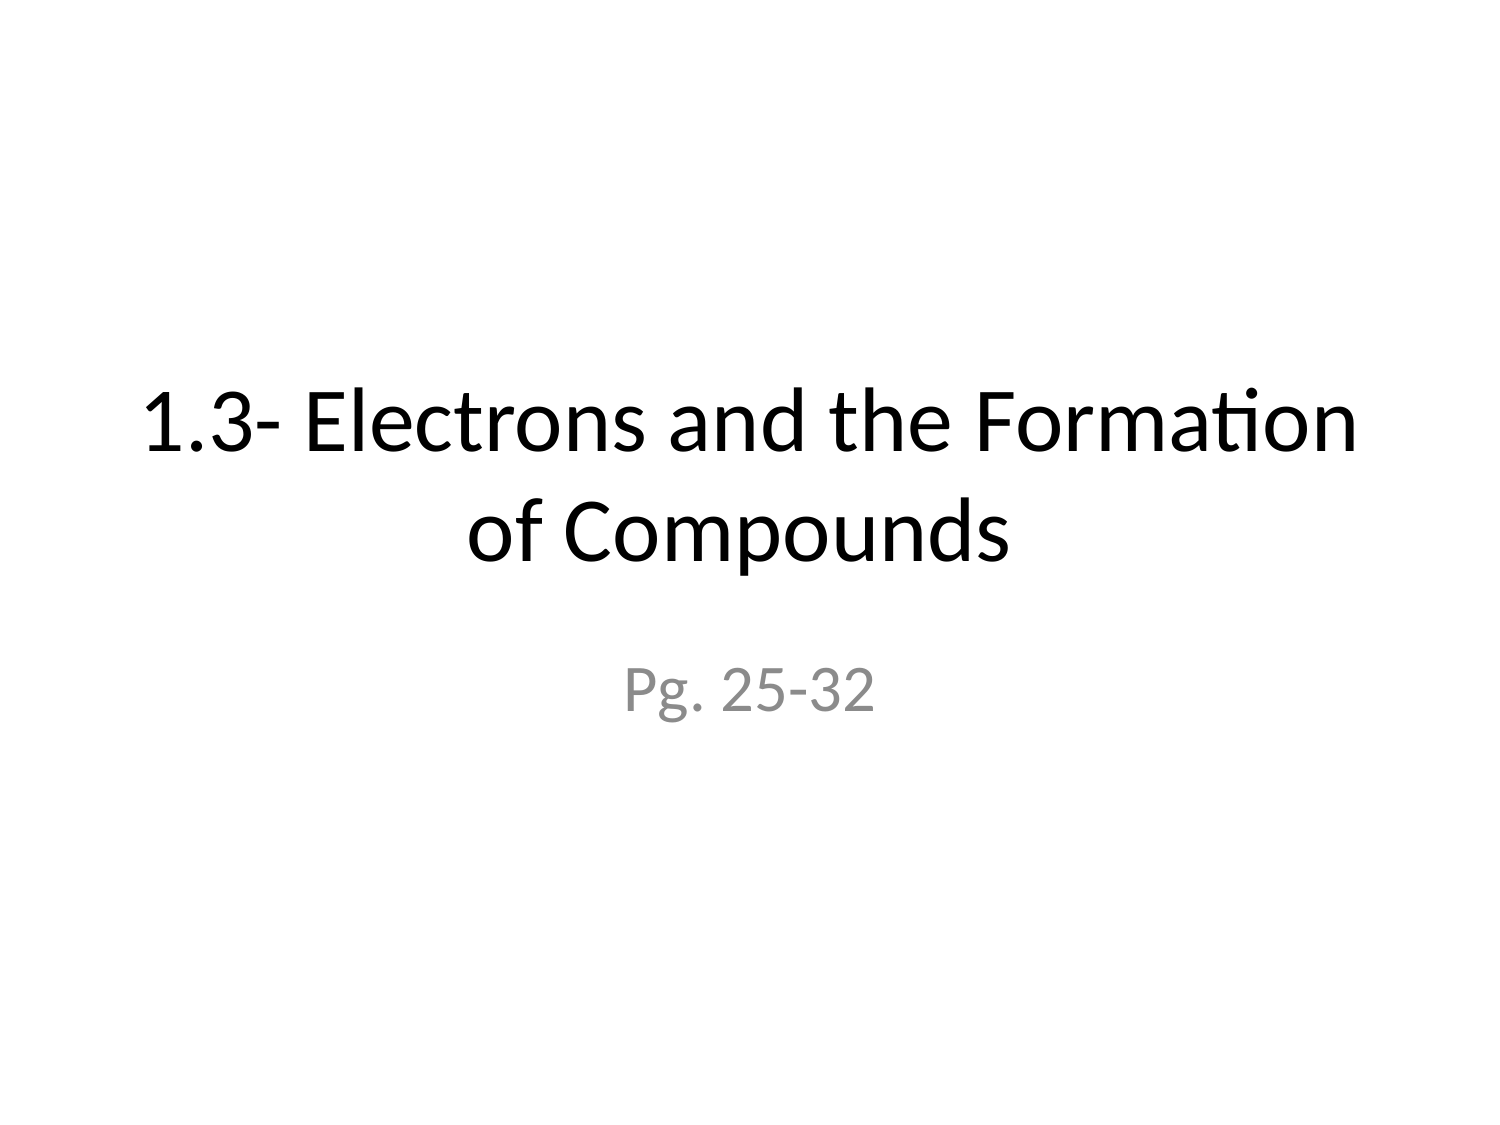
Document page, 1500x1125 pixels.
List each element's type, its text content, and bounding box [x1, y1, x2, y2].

subtitle Pg. 25-32 [225, 637, 1275, 925]
title 1.3- Electrons and the Formation of Compounds [112, 349, 1388, 591]
